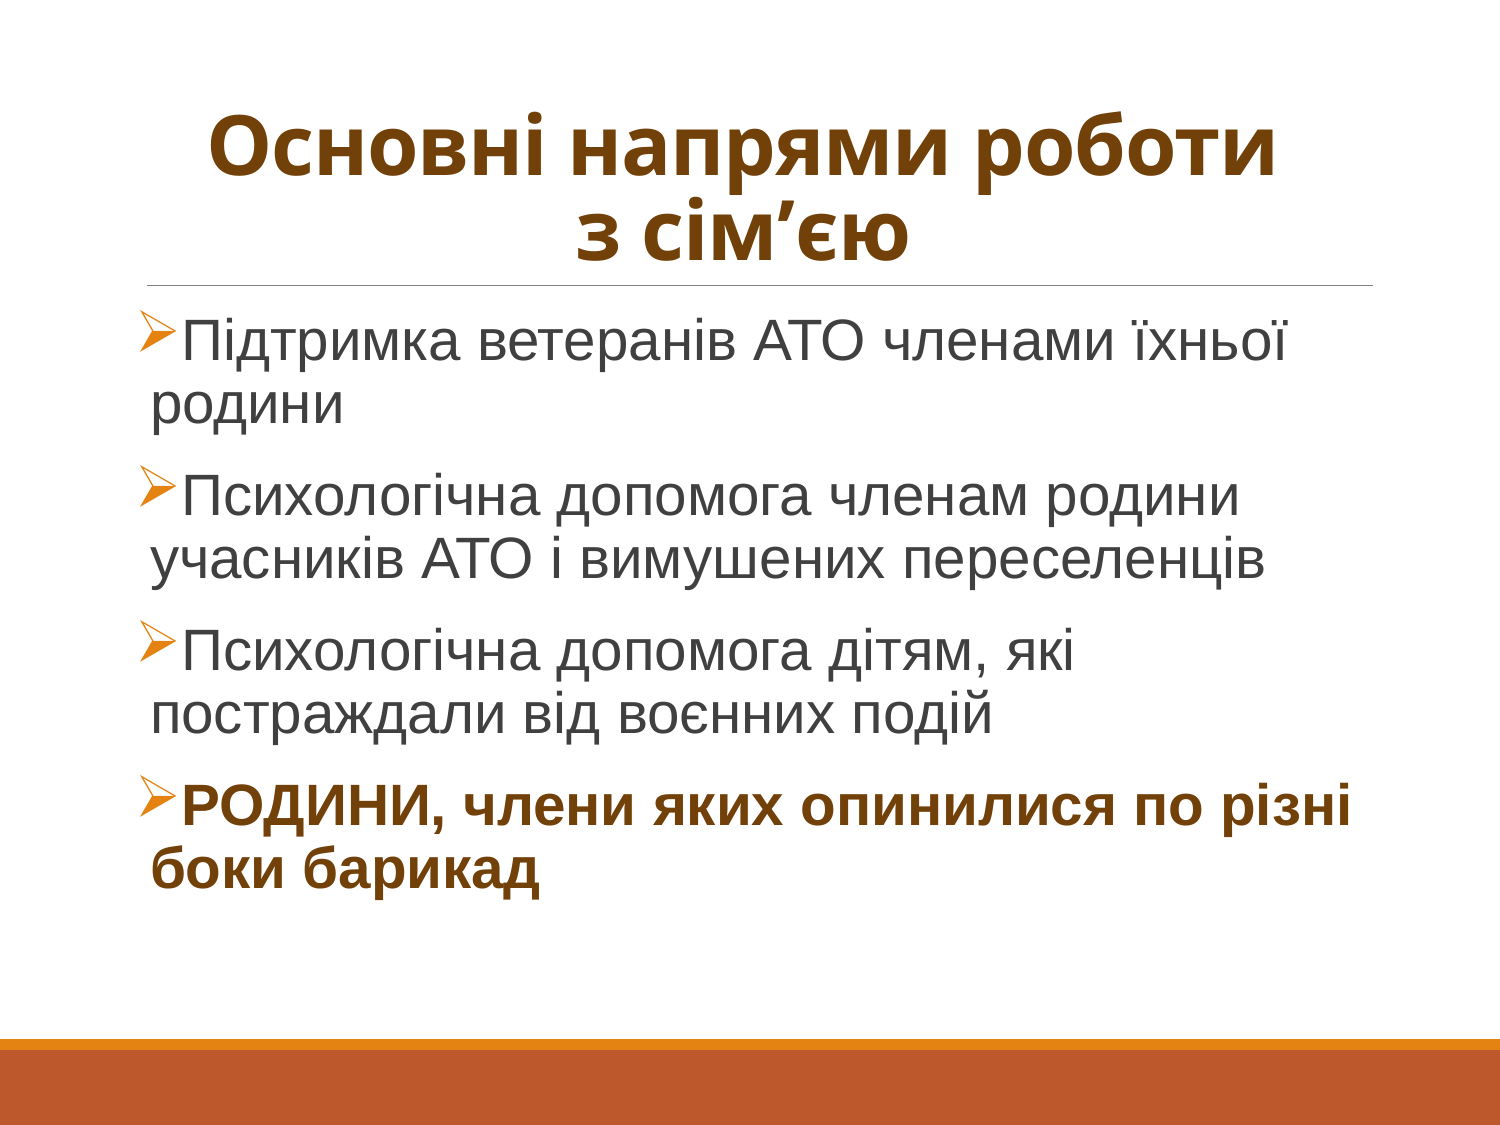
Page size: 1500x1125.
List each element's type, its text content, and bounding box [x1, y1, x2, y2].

list Підтримка ветеранів АТО членами їхньої родини Психологічна допомога членам родини учасників АТО і вимушених переселенців Психологічна допомога дітям, які постраждали від воєнних подій РОДИНИ, члени яких опинилися по різні боки барикад [135, 302, 1373, 963]
title Основні напрями роботи з сім’єю [135, 47, 1373, 285]
